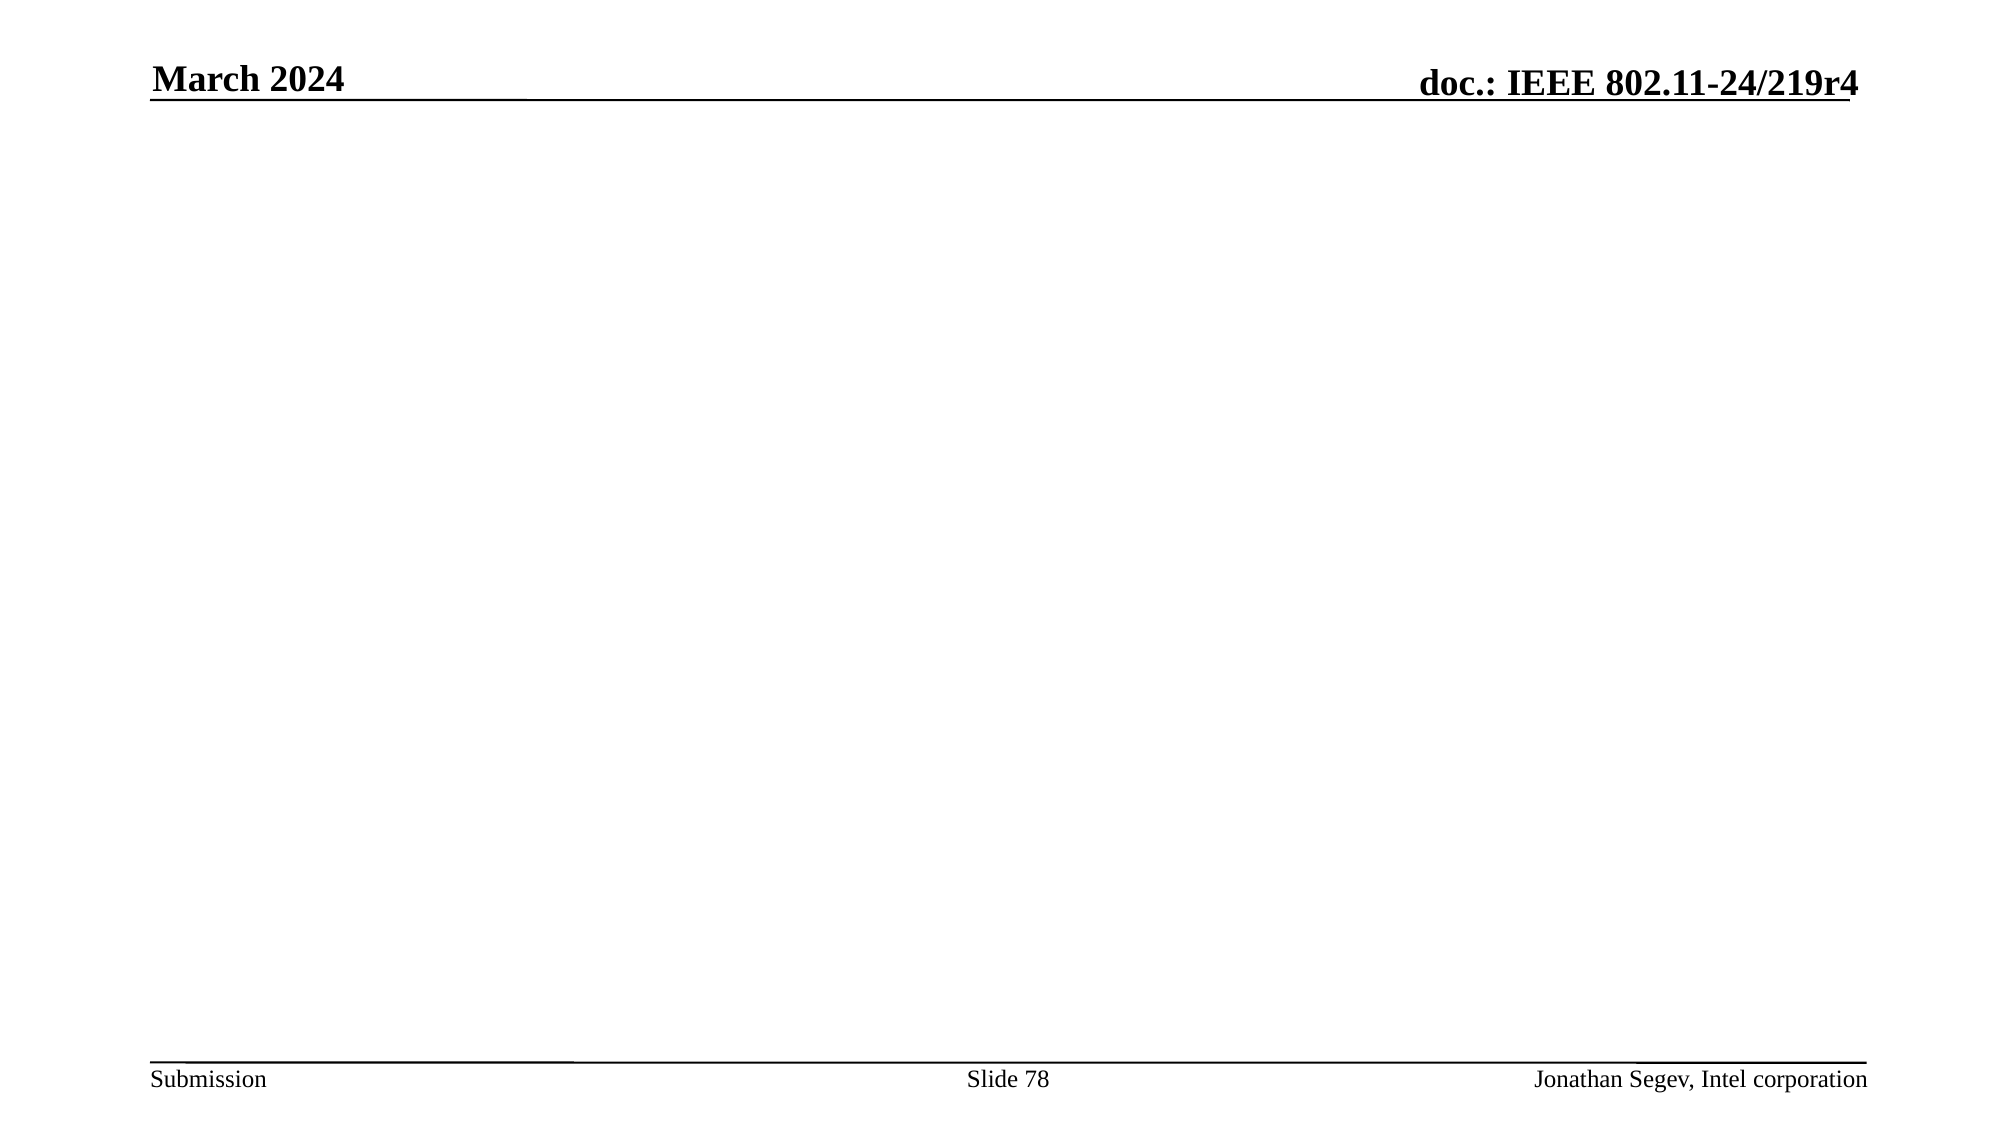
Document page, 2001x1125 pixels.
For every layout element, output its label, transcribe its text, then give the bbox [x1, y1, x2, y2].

slide_number Slide 78 [950, 1061, 1067, 1123]
footer Jonathan Segev, Intel corporation [1171, 1061, 1869, 1093]
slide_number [152, 54, 563, 100]
